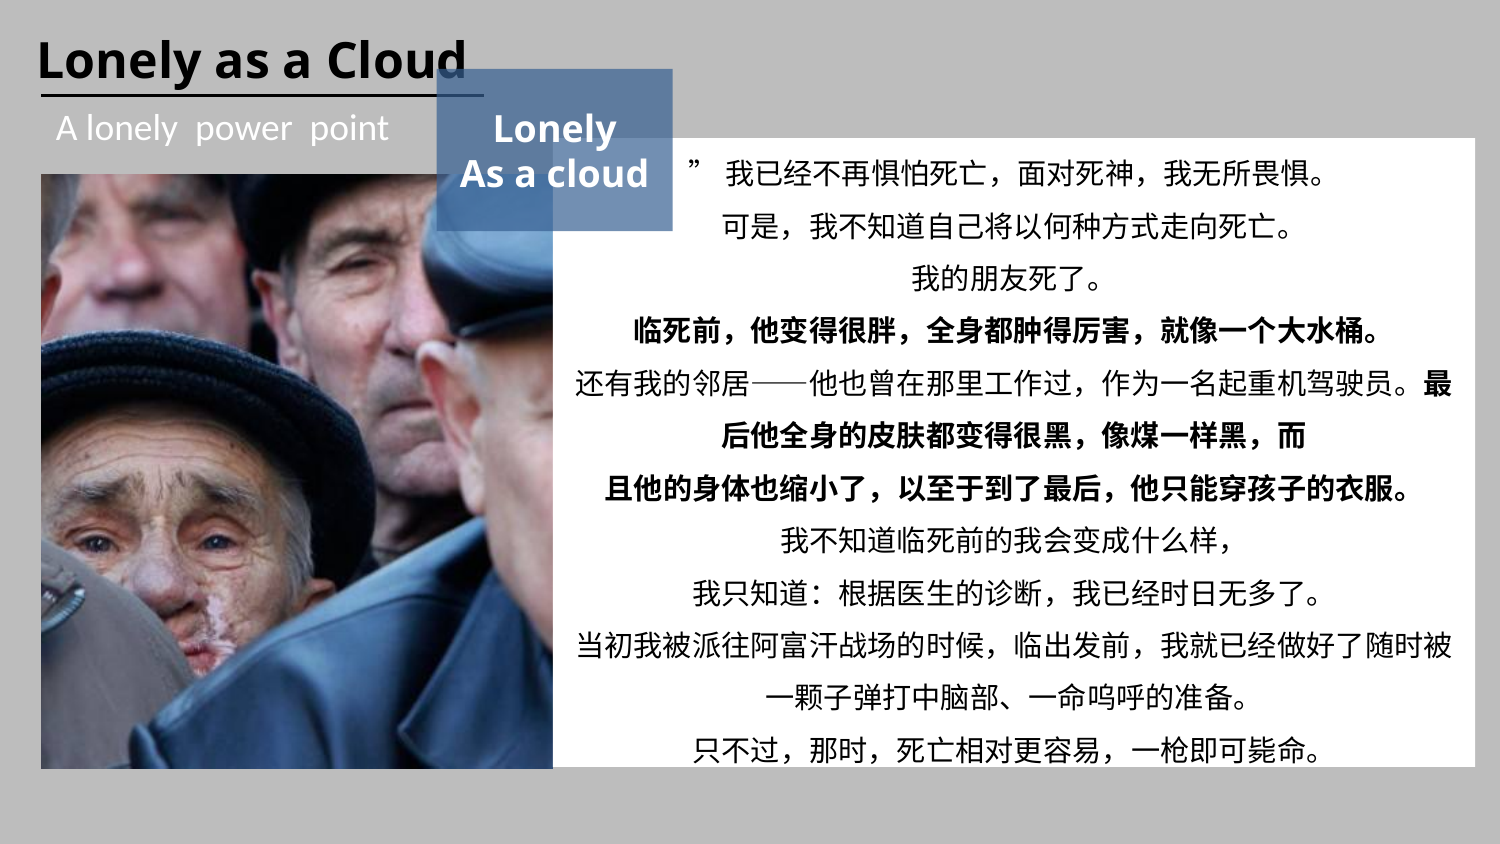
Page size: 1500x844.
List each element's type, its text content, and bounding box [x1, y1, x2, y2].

text_box Lonely As a cloud [434, 67, 675, 233]
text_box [40, 21, 485, 157]
picture [40, 174, 553, 769]
text_box ”我已经不再惧怕死亡，面对死神，我无所畏惧。 可是，我不知道自己将以何种方式走向死亡。 我的朋友死了。 临死前，他变得很胖，全身都肿得厉害，就像一个大水桶。 还有我的邻居——他也曾在那里工作过，作为一名起重机驾驶员。最后他全身的皮肤都变得很黑，像煤一样黑，而 且他的身体也缩小了，以至于到了最后，他只能穿孩子的衣服。 我不知道临死前的我会变成什么样， 我只知道：根据医生的诊断，我已经时日无多了。 当初我被派往阿富汗战场的时候，临出发前，我就已经做好了随时被一颗子弹打中脑部、一命呜呼的准备。 只不过，那时，死亡相对更容易，一枪即可毙命。 [559, 136, 1477, 769]
